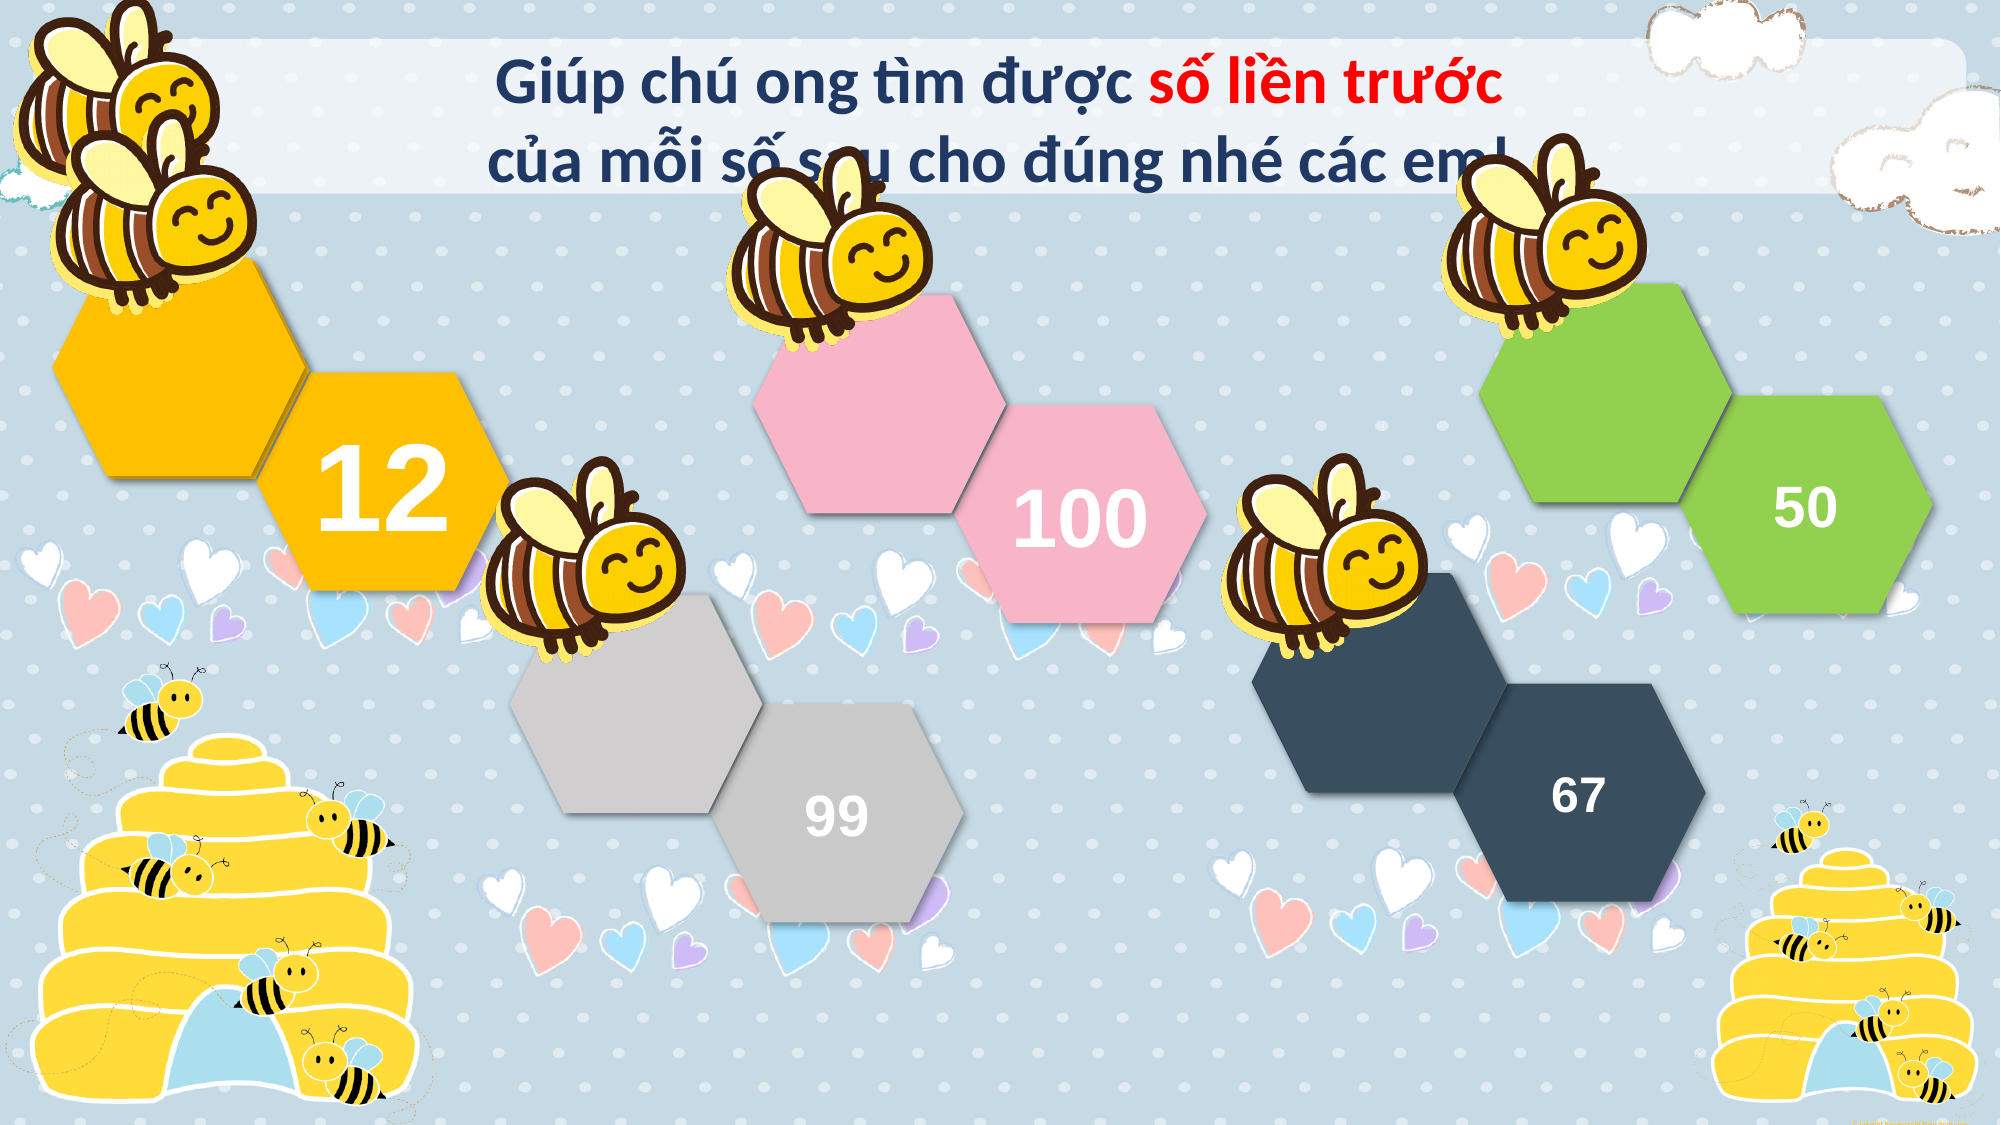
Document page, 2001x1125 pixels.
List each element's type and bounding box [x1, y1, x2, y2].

text_box [1251, 573, 1706, 902]
text_box [50, 357, 56, 378]
text_box [752, 294, 1208, 624]
text_box [56, 261, 510, 591]
text_box [1478, 284, 1933, 614]
picture [0, 0, 2000, 1125]
text_box [509, 593, 964, 923]
